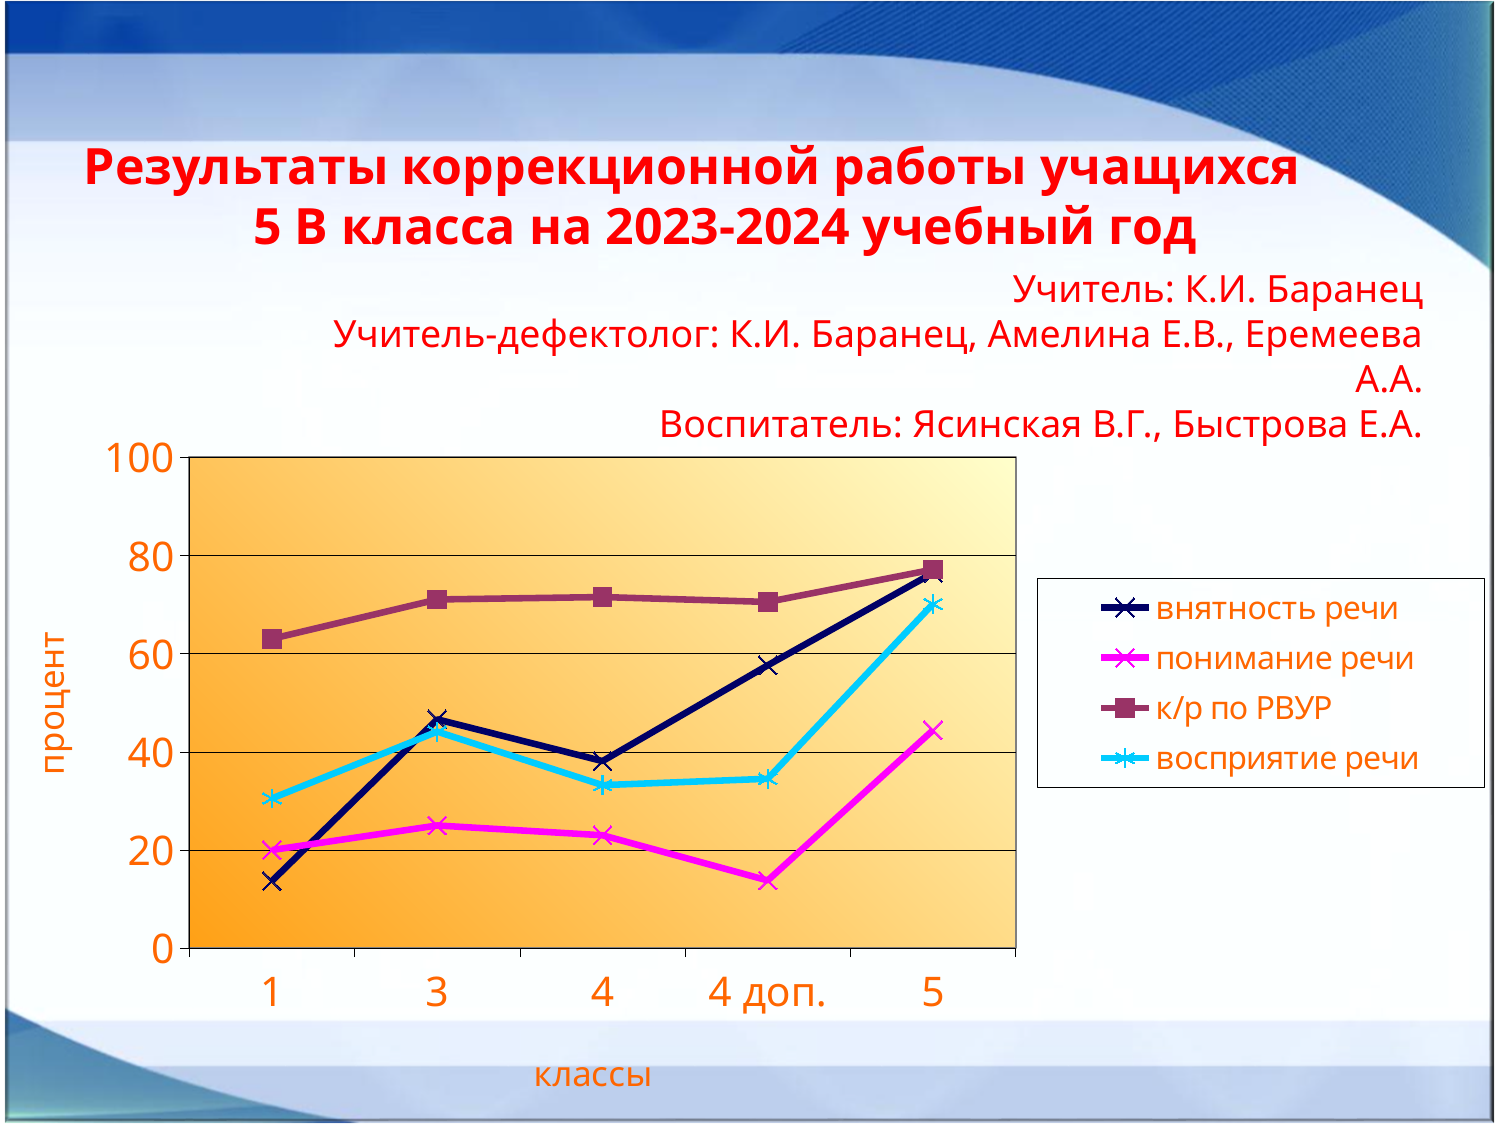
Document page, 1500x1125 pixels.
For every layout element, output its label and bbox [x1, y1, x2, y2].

picture [2, 0, 1498, 1125]
chart [12, 410, 1487, 1110]
